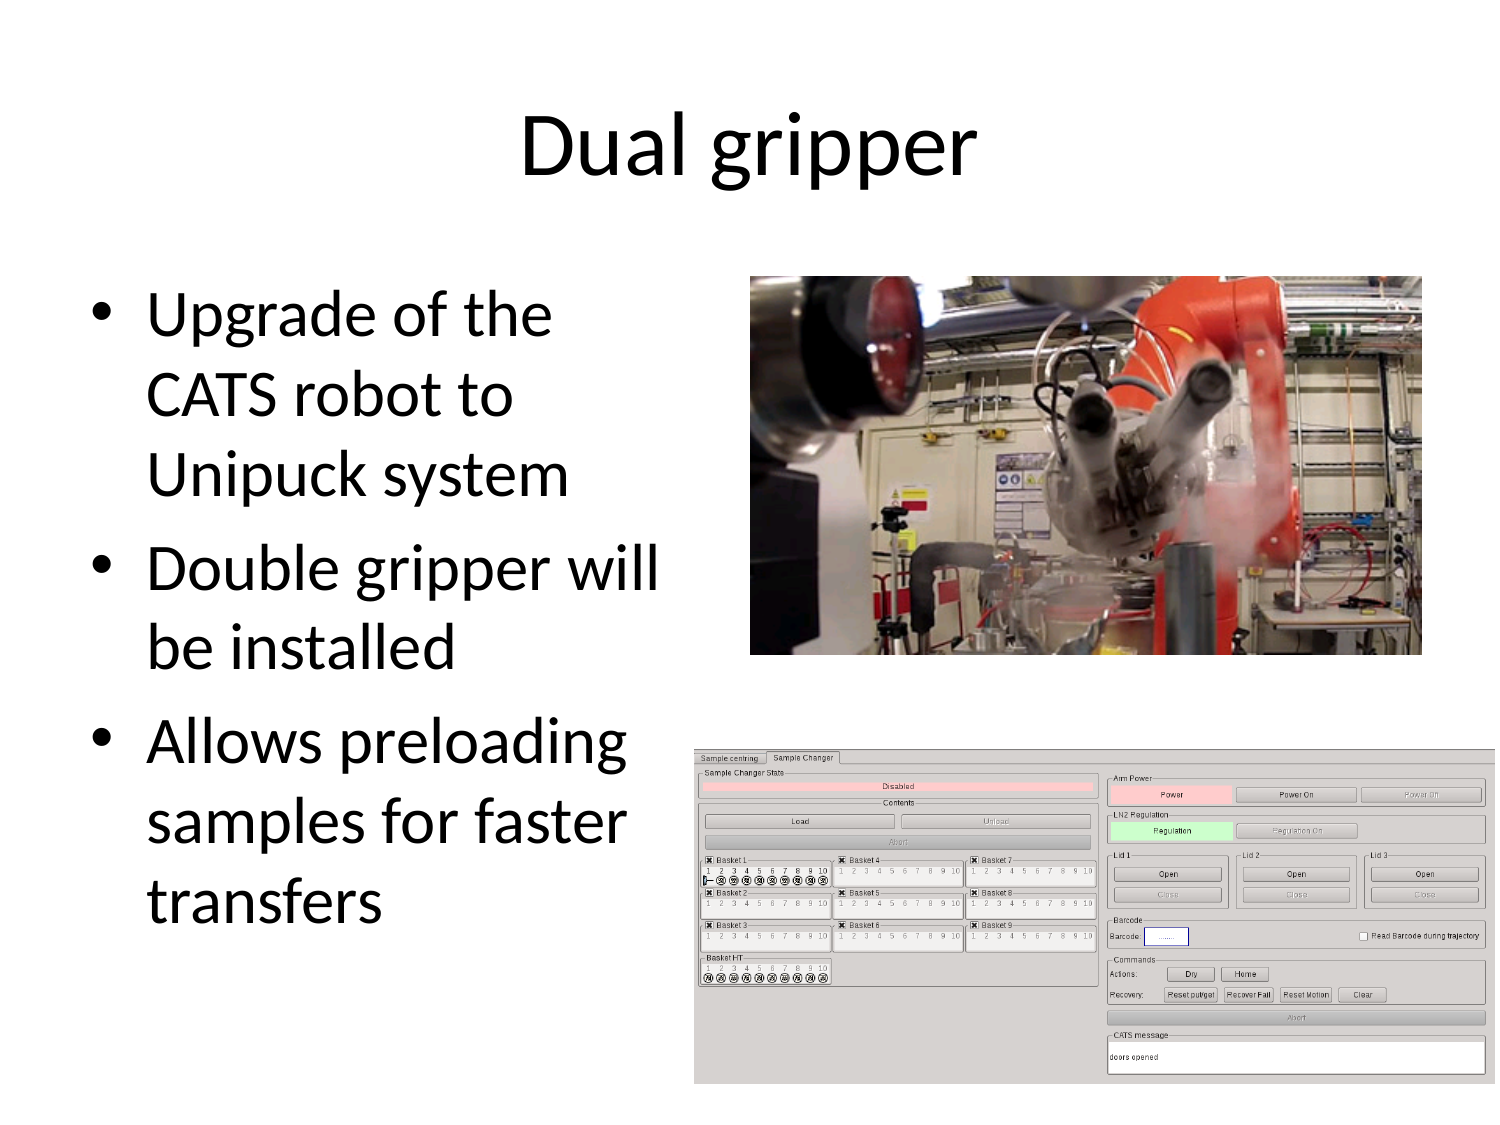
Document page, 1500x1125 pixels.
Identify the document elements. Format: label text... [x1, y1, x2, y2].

list Upgrade of the CATS robot to Unipuck system Double gripper will be installed Allows preloading samples for faster transfers [75, 262, 713, 1005]
picture [749, 275, 1423, 655]
picture [694, 749, 1495, 1085]
title Dual gripper [75, 45, 1425, 233]
